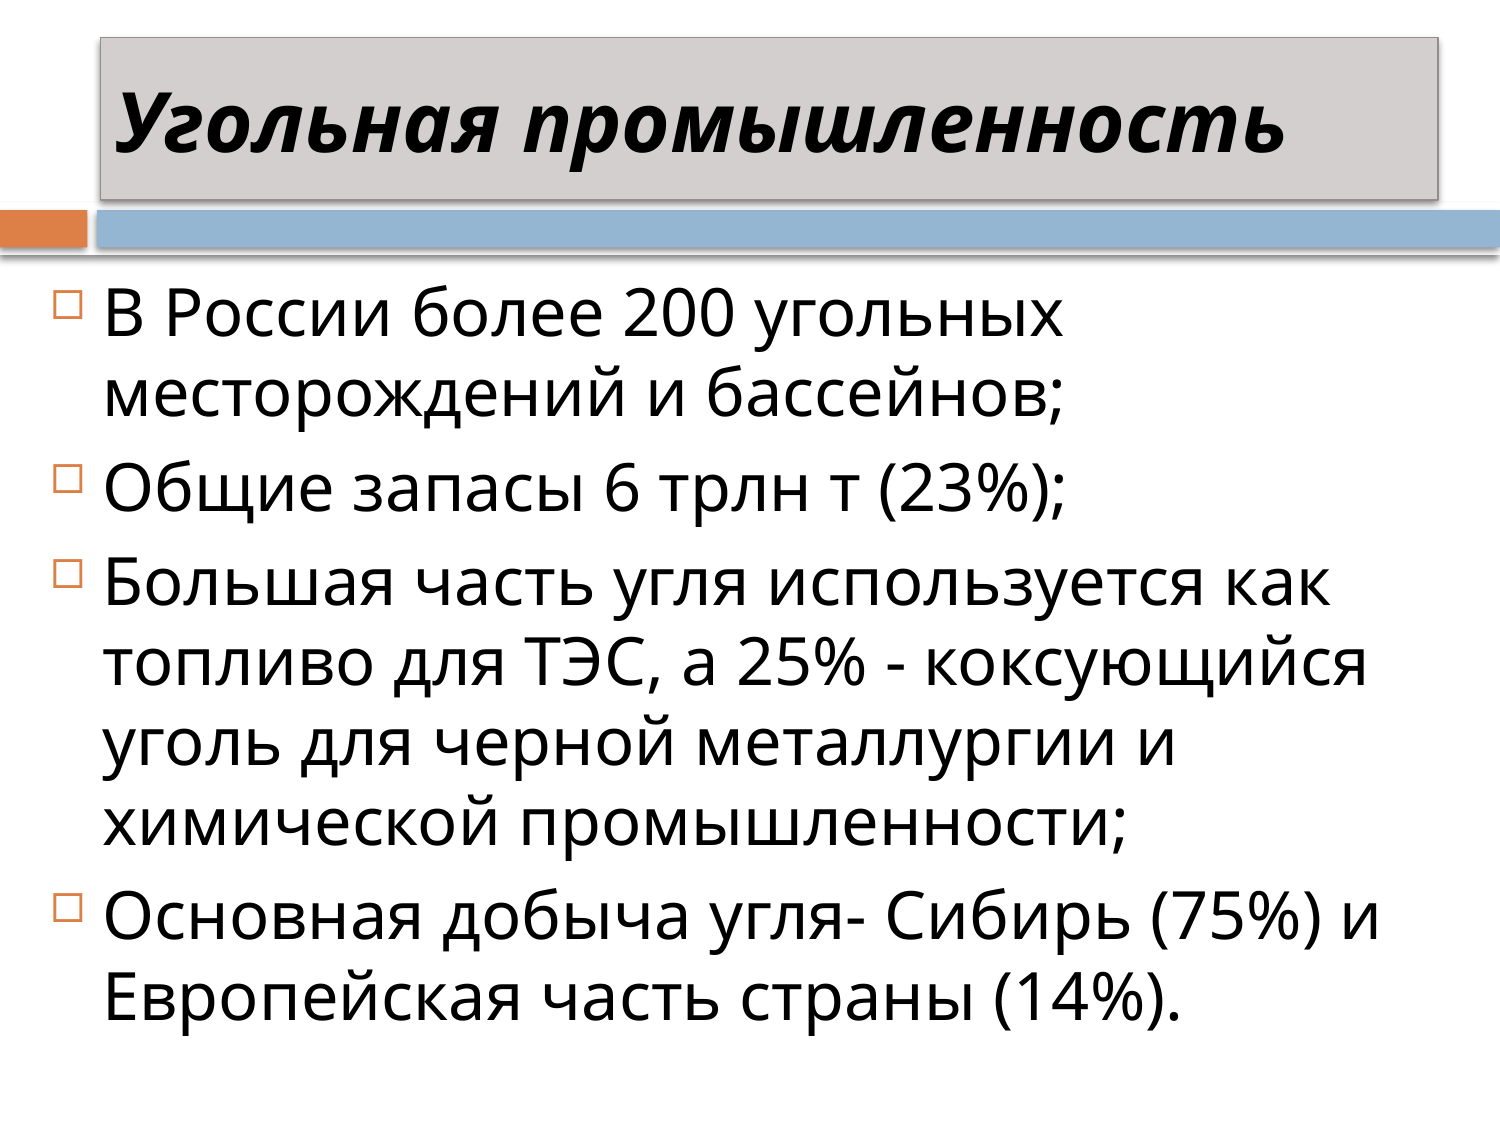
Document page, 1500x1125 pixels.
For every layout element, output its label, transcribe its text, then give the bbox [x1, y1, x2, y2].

list В России более 200 угольных месторождений и бассейнов; Общие запасы 6 трлн т (23%); Большая часть угля используется как топливо для ТЭС, а 25% - коксующийся уголь для черной металлургии и химической промышленности; Основная добыча угля- Сибирь (75%) и Европейская часть страны (14%). [35, 262, 1465, 1005]
title Угольная промышленность [100, 37, 1439, 201]
